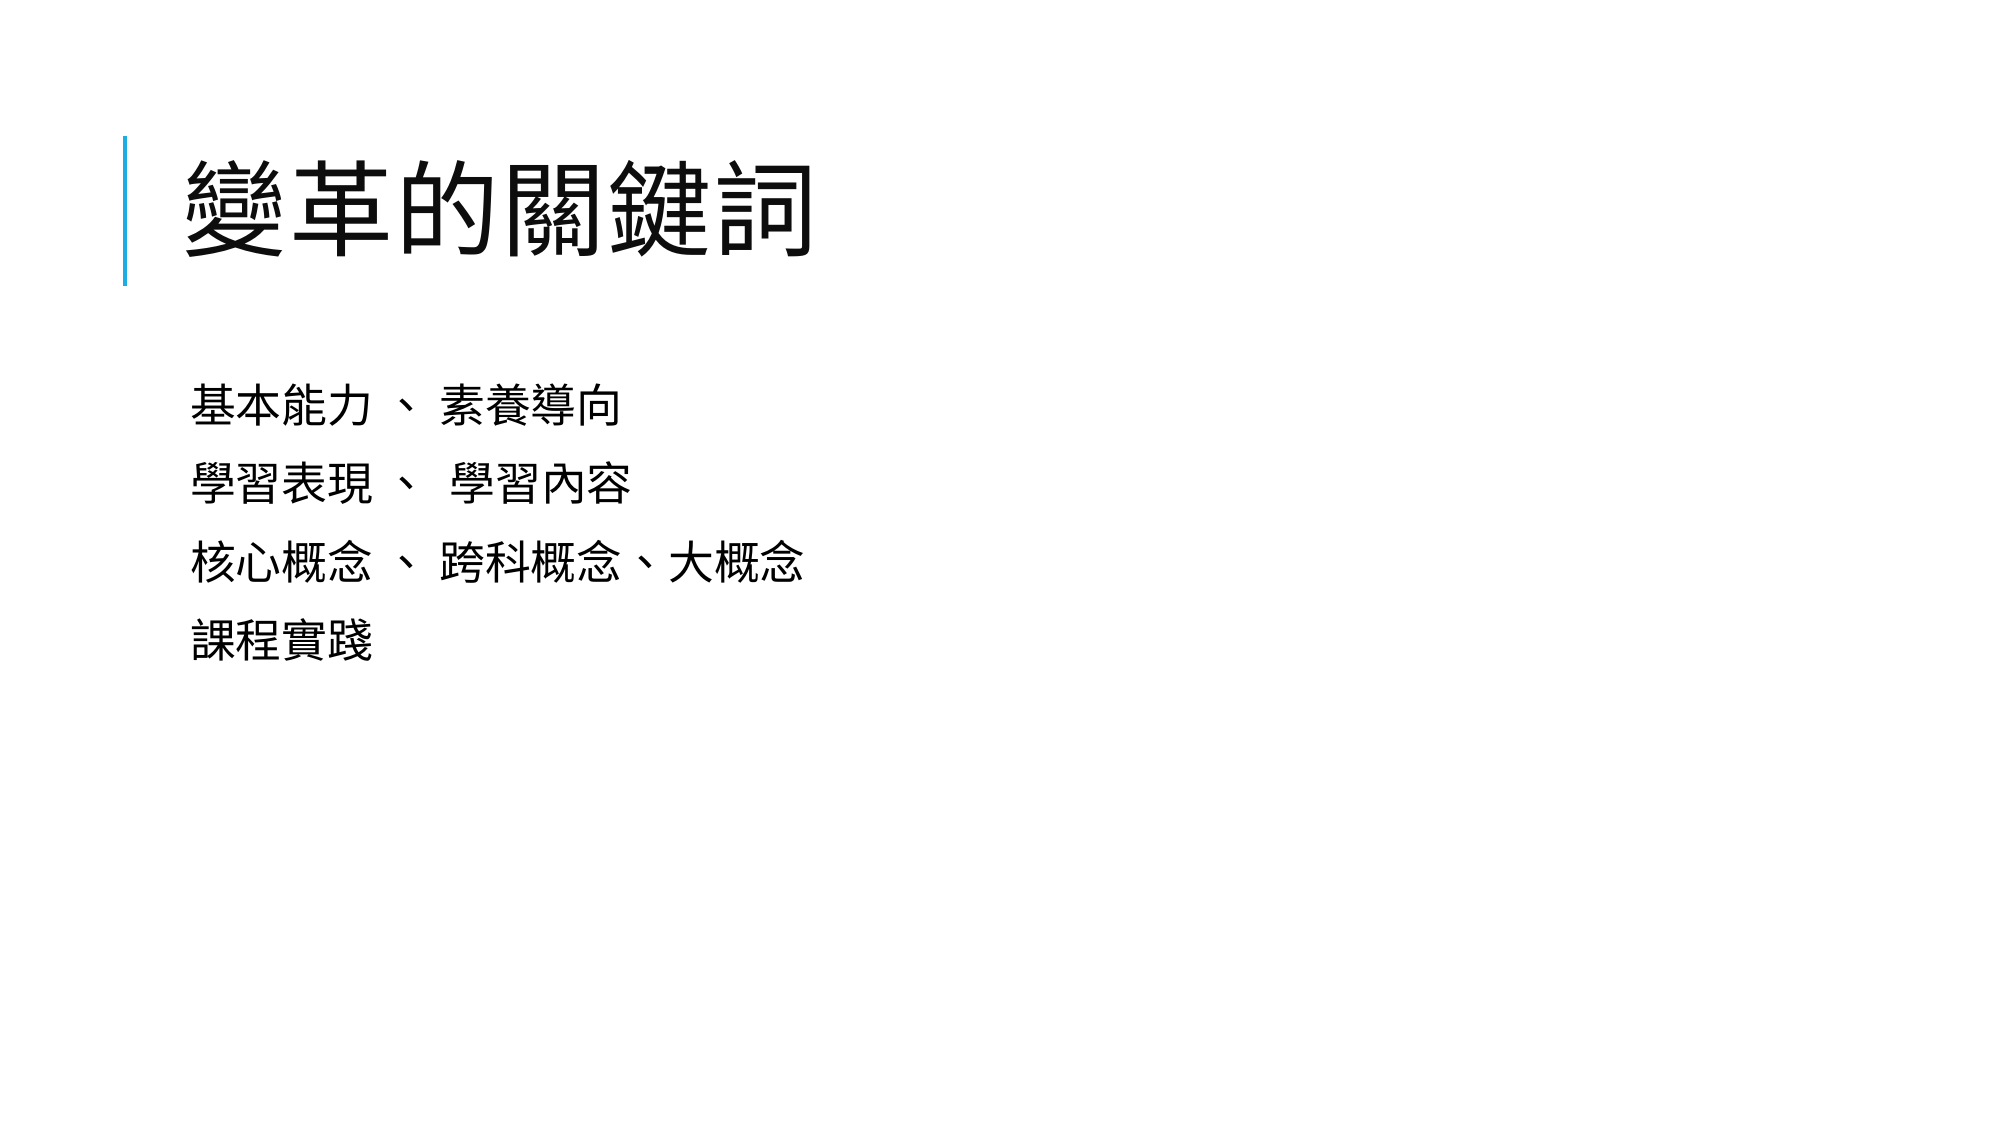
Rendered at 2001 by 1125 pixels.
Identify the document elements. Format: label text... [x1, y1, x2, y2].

title 變革的關鍵詞 [168, 96, 1763, 342]
list 基本能力 、 素養導向 學習表現 、 學習內容 核心概念 、 跨科概念、大概念 課程實踐 [168, 375, 1763, 1035]
